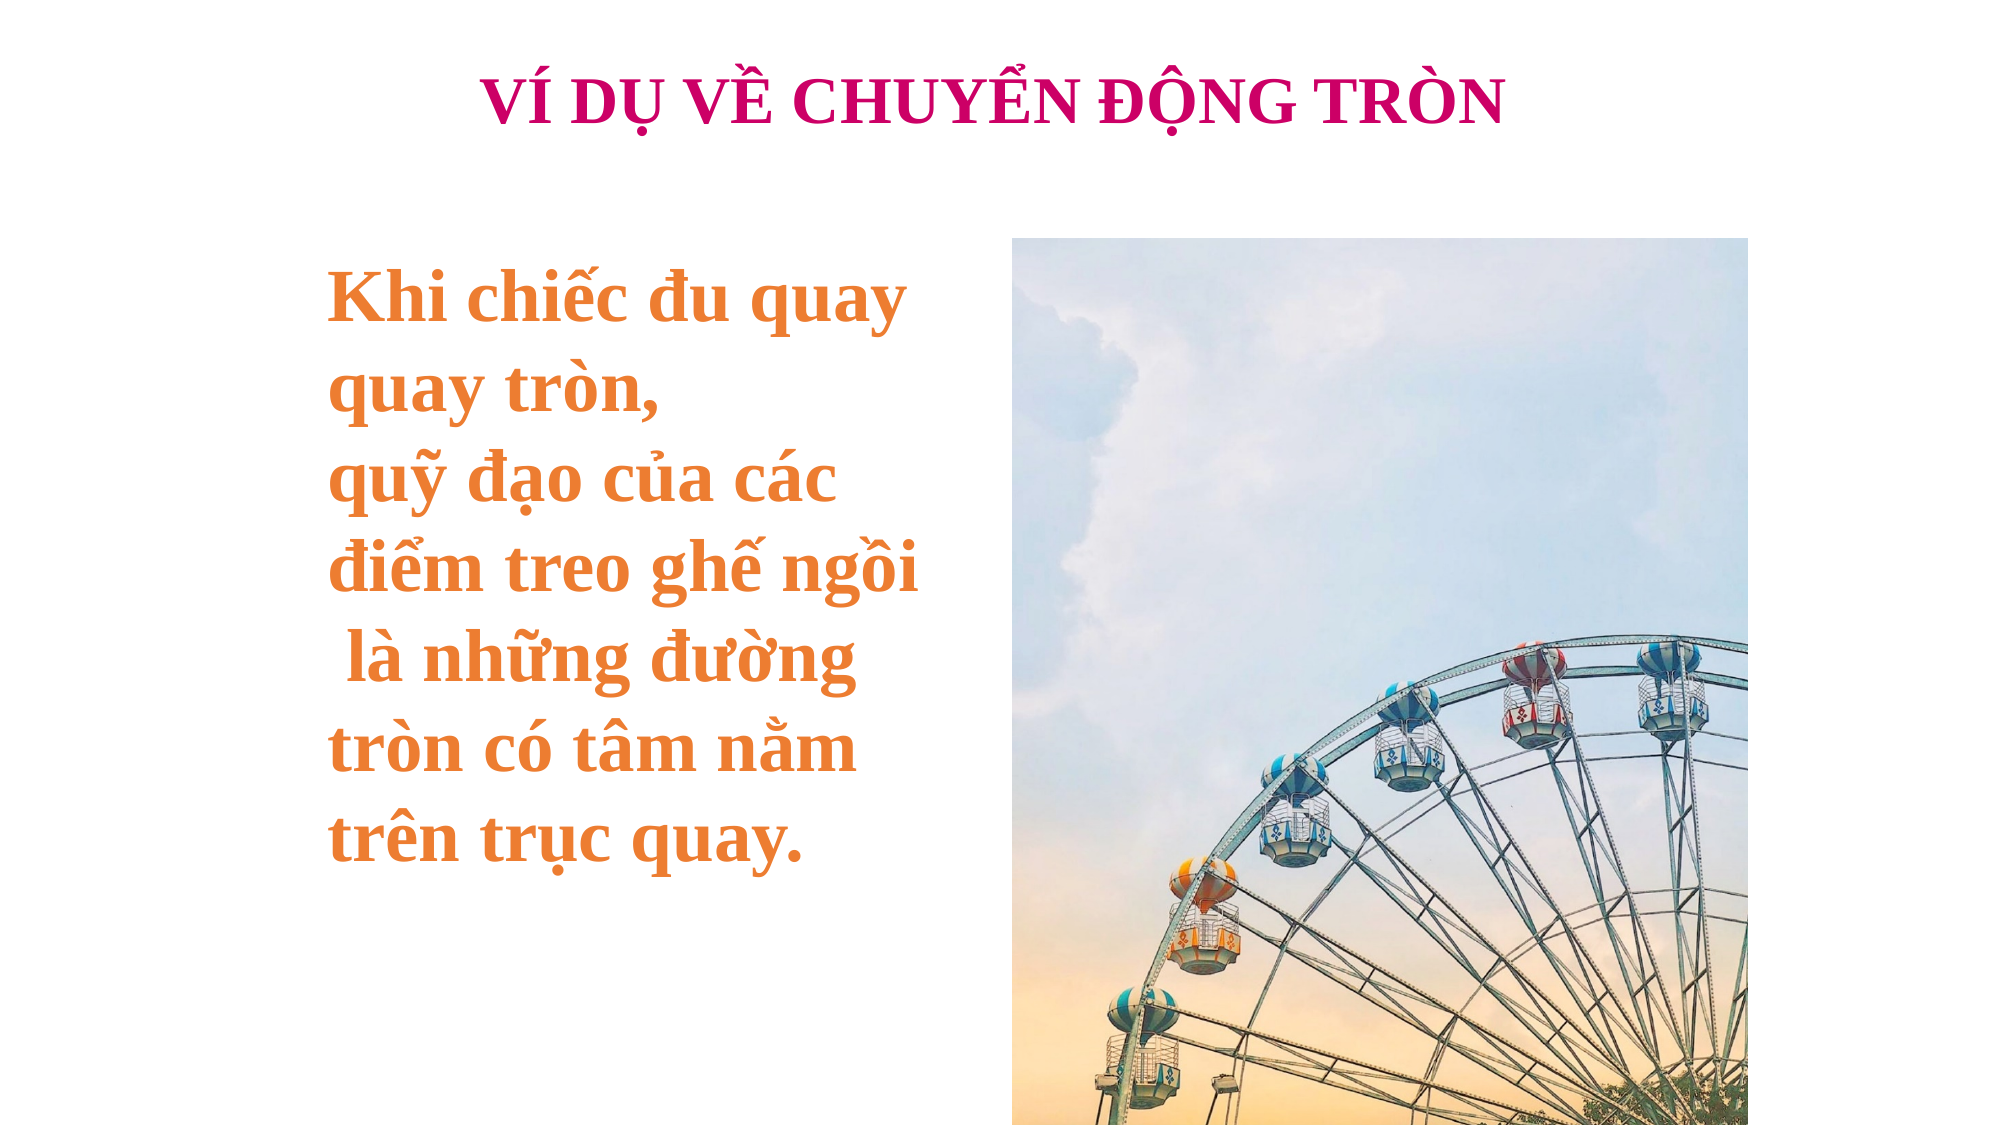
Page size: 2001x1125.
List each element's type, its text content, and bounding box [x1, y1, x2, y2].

text_box Khi chiếc đu quay quay tròn, quỹ đạo của các điểm treo ghế ngồi là những đường tròn có tâm nằm trên trục quay. [312, 238, 1012, 884]
text_box VÍ DỤ VỀ CHUYỂN ĐỘNG TRÒN [399, 49, 1588, 145]
picture [1012, 238, 1748, 1125]
